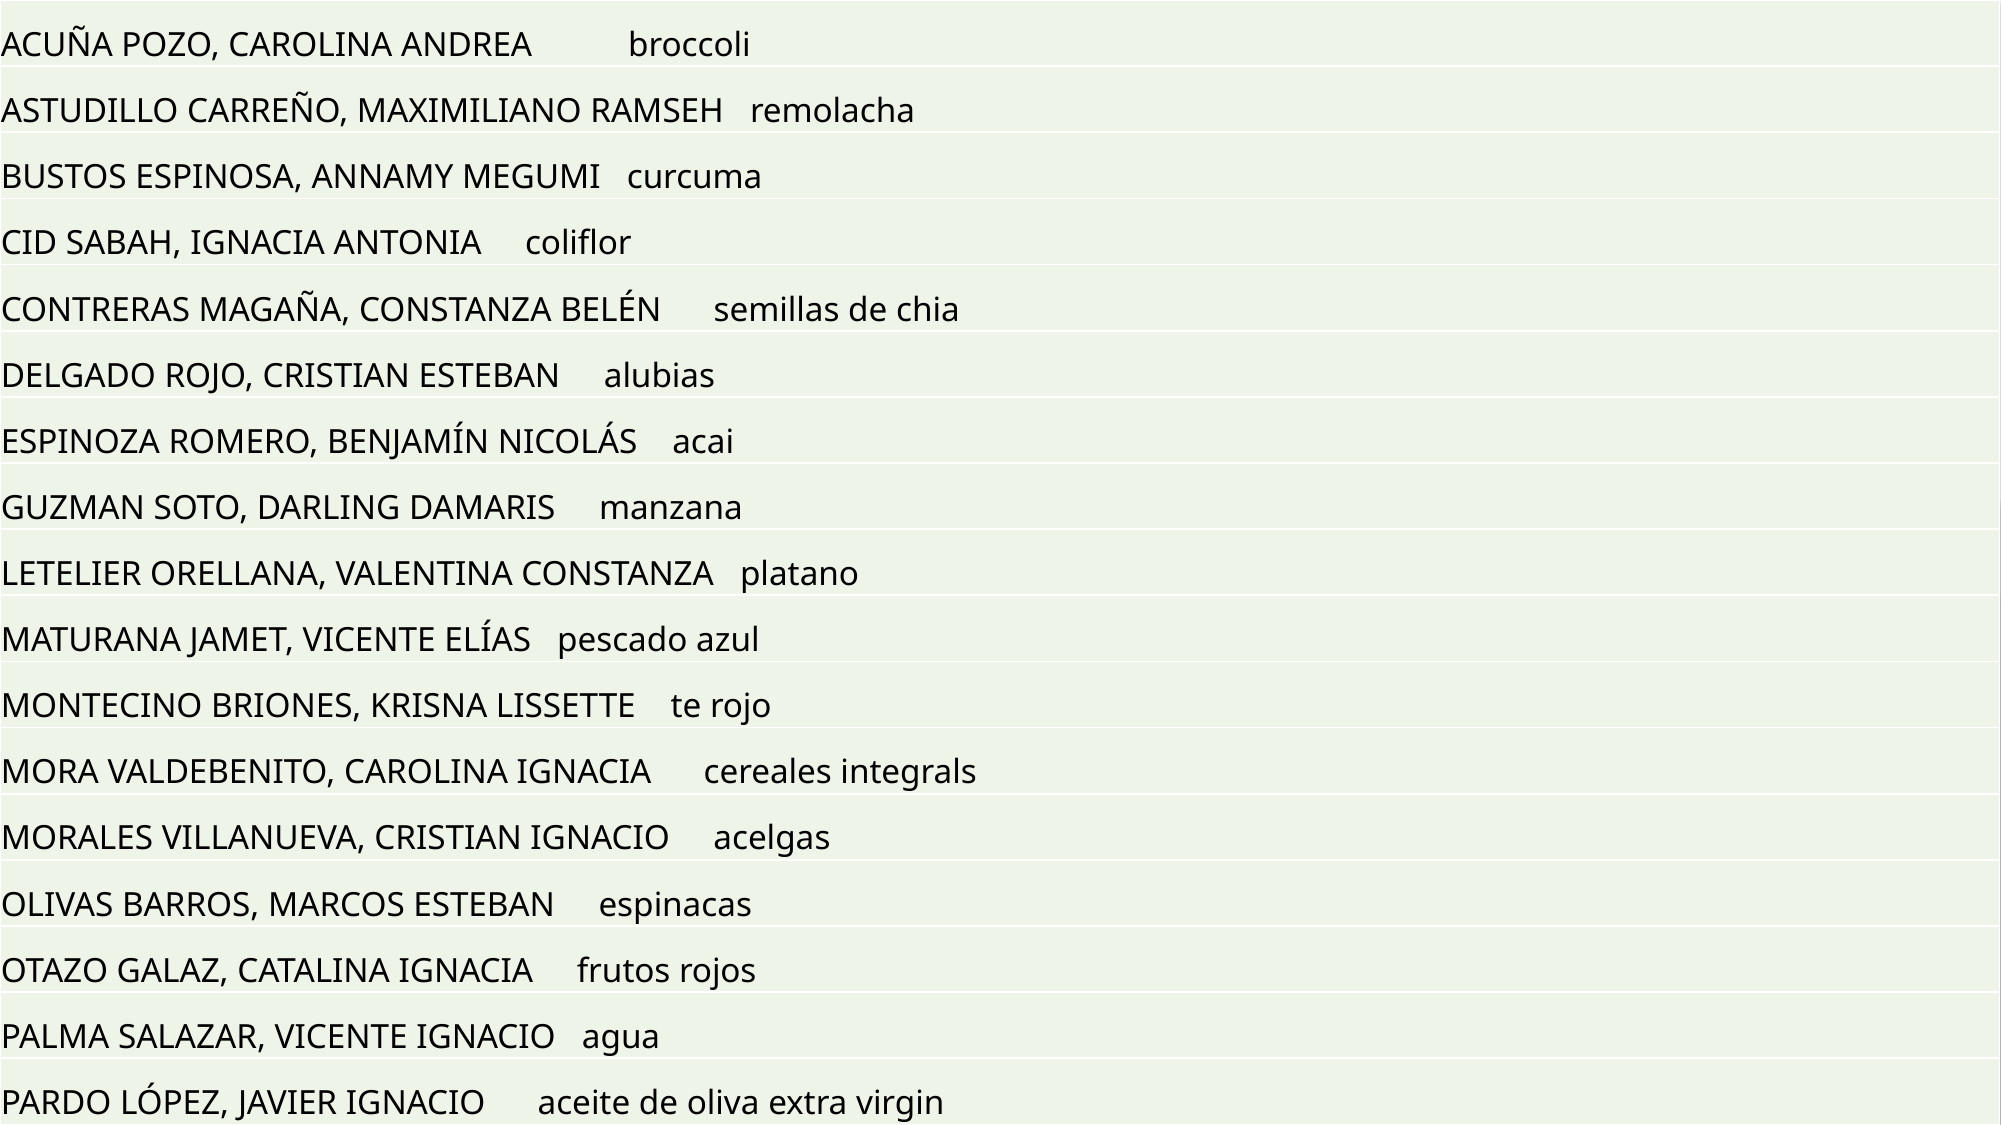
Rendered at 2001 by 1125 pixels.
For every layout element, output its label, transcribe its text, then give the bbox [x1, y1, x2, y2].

table_header ACUÑA POZO, CAROLINA ANDREA broccoli [1, 1, 1999, 65]
table_cell BUSTOS ESPINOSA, ANNAMY MEGUMI curcuma [1, 133, 1999, 198]
table_cell PARDO LÓPEZ, JAVIER IGNACIO aceite de oliva extra virgin [1, 1059, 1999, 1124]
table_cell DELGADO ROJO, CRISTIAN ESTEBAN alubias [1, 332, 1999, 396]
table_cell ASTUDILLO CARREÑO, MAXIMILIANO RAMSEH remolacha [1, 67, 1999, 131]
table_cell MONTECINO BRIONES, KRISNA LISSETTE te rojo [1, 662, 1999, 727]
table_cell MORA VALDEBENITO, CAROLINA IGNACIA cereales integrals [1, 728, 1999, 793]
table_cell MORALES VILLANUEVA, CRISTIAN IGNACIO acelgas [1, 795, 1999, 859]
table_cell CID SABAH, IGNACIA ANTONIA coliflor [1, 199, 1999, 264]
table_cell MATURANA JAMET, VICENTE ELÍAS pescado azul [1, 596, 1999, 661]
table_cell LETELIER ORELLANA, VALENTINA CONSTANZA platano [1, 530, 1999, 594]
table_cell GUZMAN SOTO, DARLING DAMARIS manzana [1, 464, 1999, 528]
table_cell OTAZO GALAZ, CATALINA IGNACIA frutos rojos [1, 927, 1999, 991]
table_cell OLIVAS BARROS, MARCOS ESTEBAN espinacas [1, 861, 1999, 925]
table_cell ESPINOZA ROMERO, BENJAMÍN NICOLÁS acai [1, 398, 1999, 462]
table_cell CONTRERAS MAGAÑA, CONSTANZA BELÉN semillas de chia [1, 265, 1999, 330]
table_cell PALMA SALAZAR, VICENTE IGNACIO agua [1, 993, 1999, 1057]
